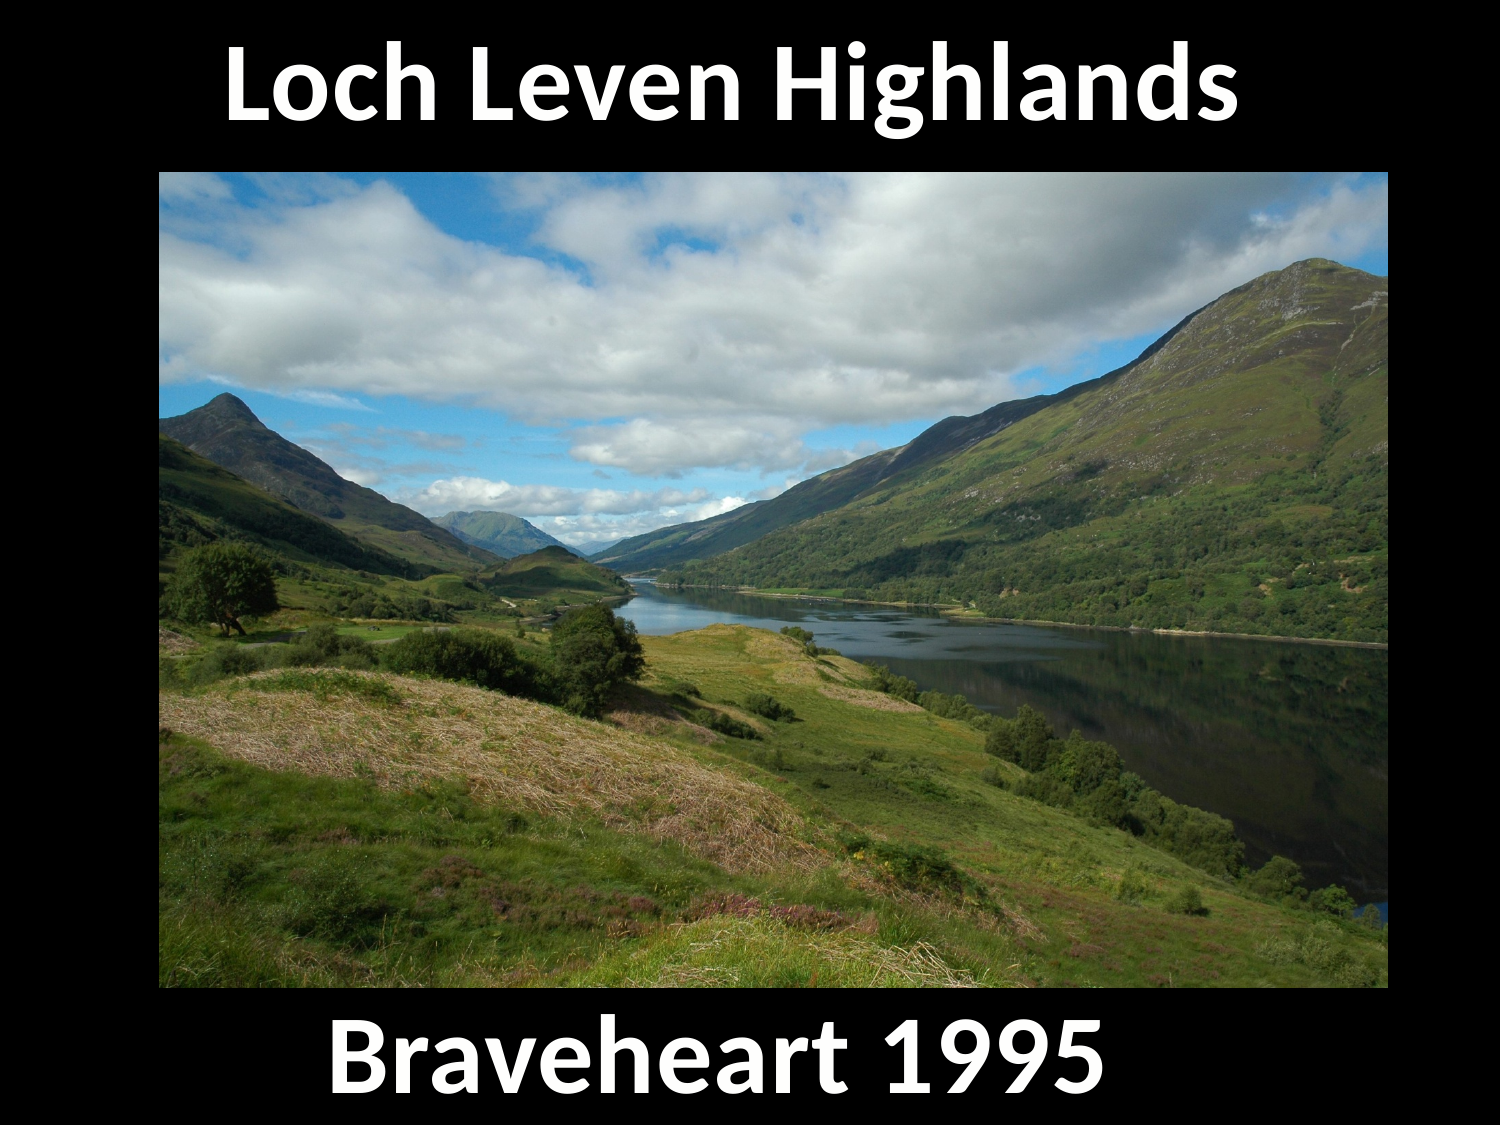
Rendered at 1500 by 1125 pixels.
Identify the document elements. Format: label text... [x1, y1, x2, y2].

text_box Braveheart 1995 [311, 996, 1125, 1124]
picture [159, 172, 1389, 989]
text_box Loch Leven Highlands [208, 0, 1258, 150]
